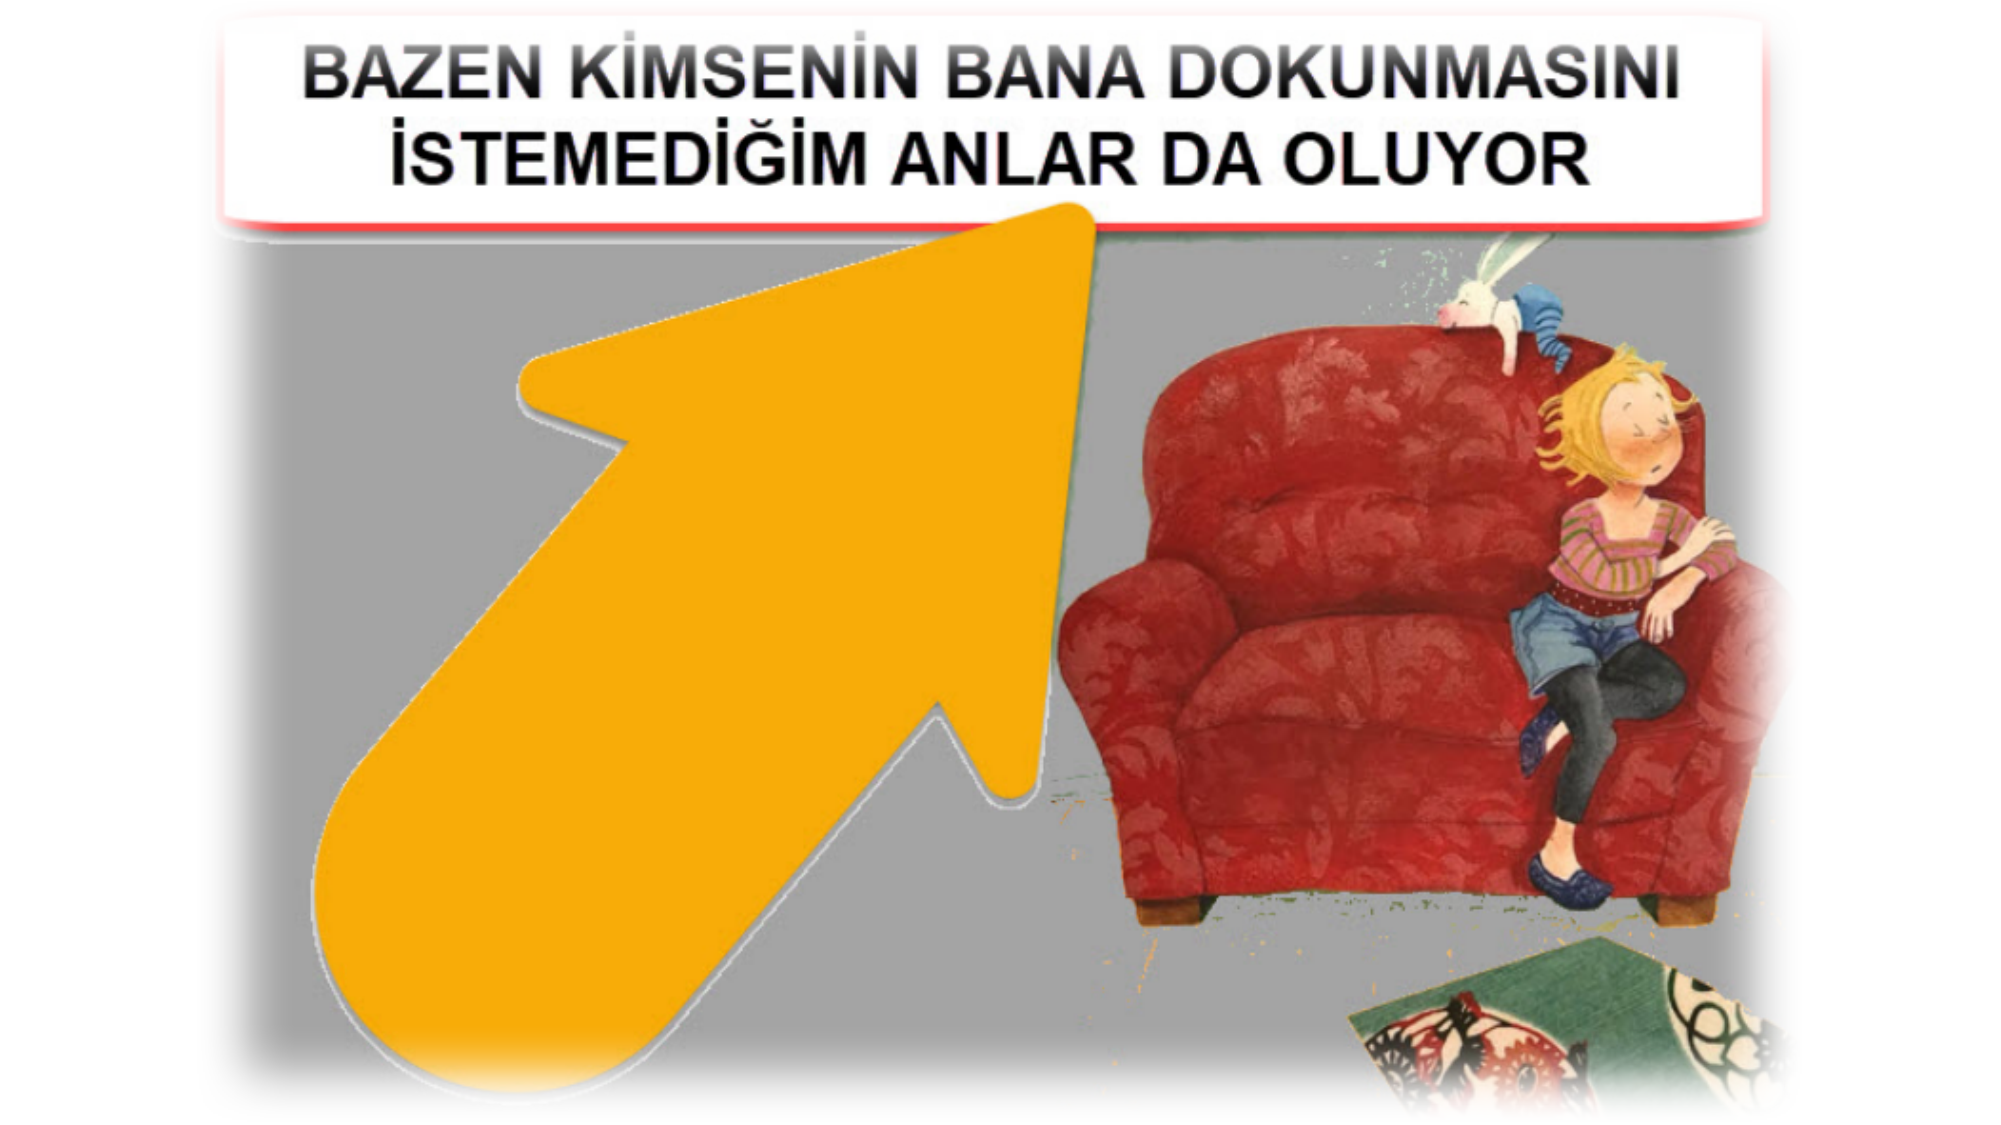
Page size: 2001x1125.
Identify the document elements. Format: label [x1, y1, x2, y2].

picture [195, 0, 1805, 1125]
